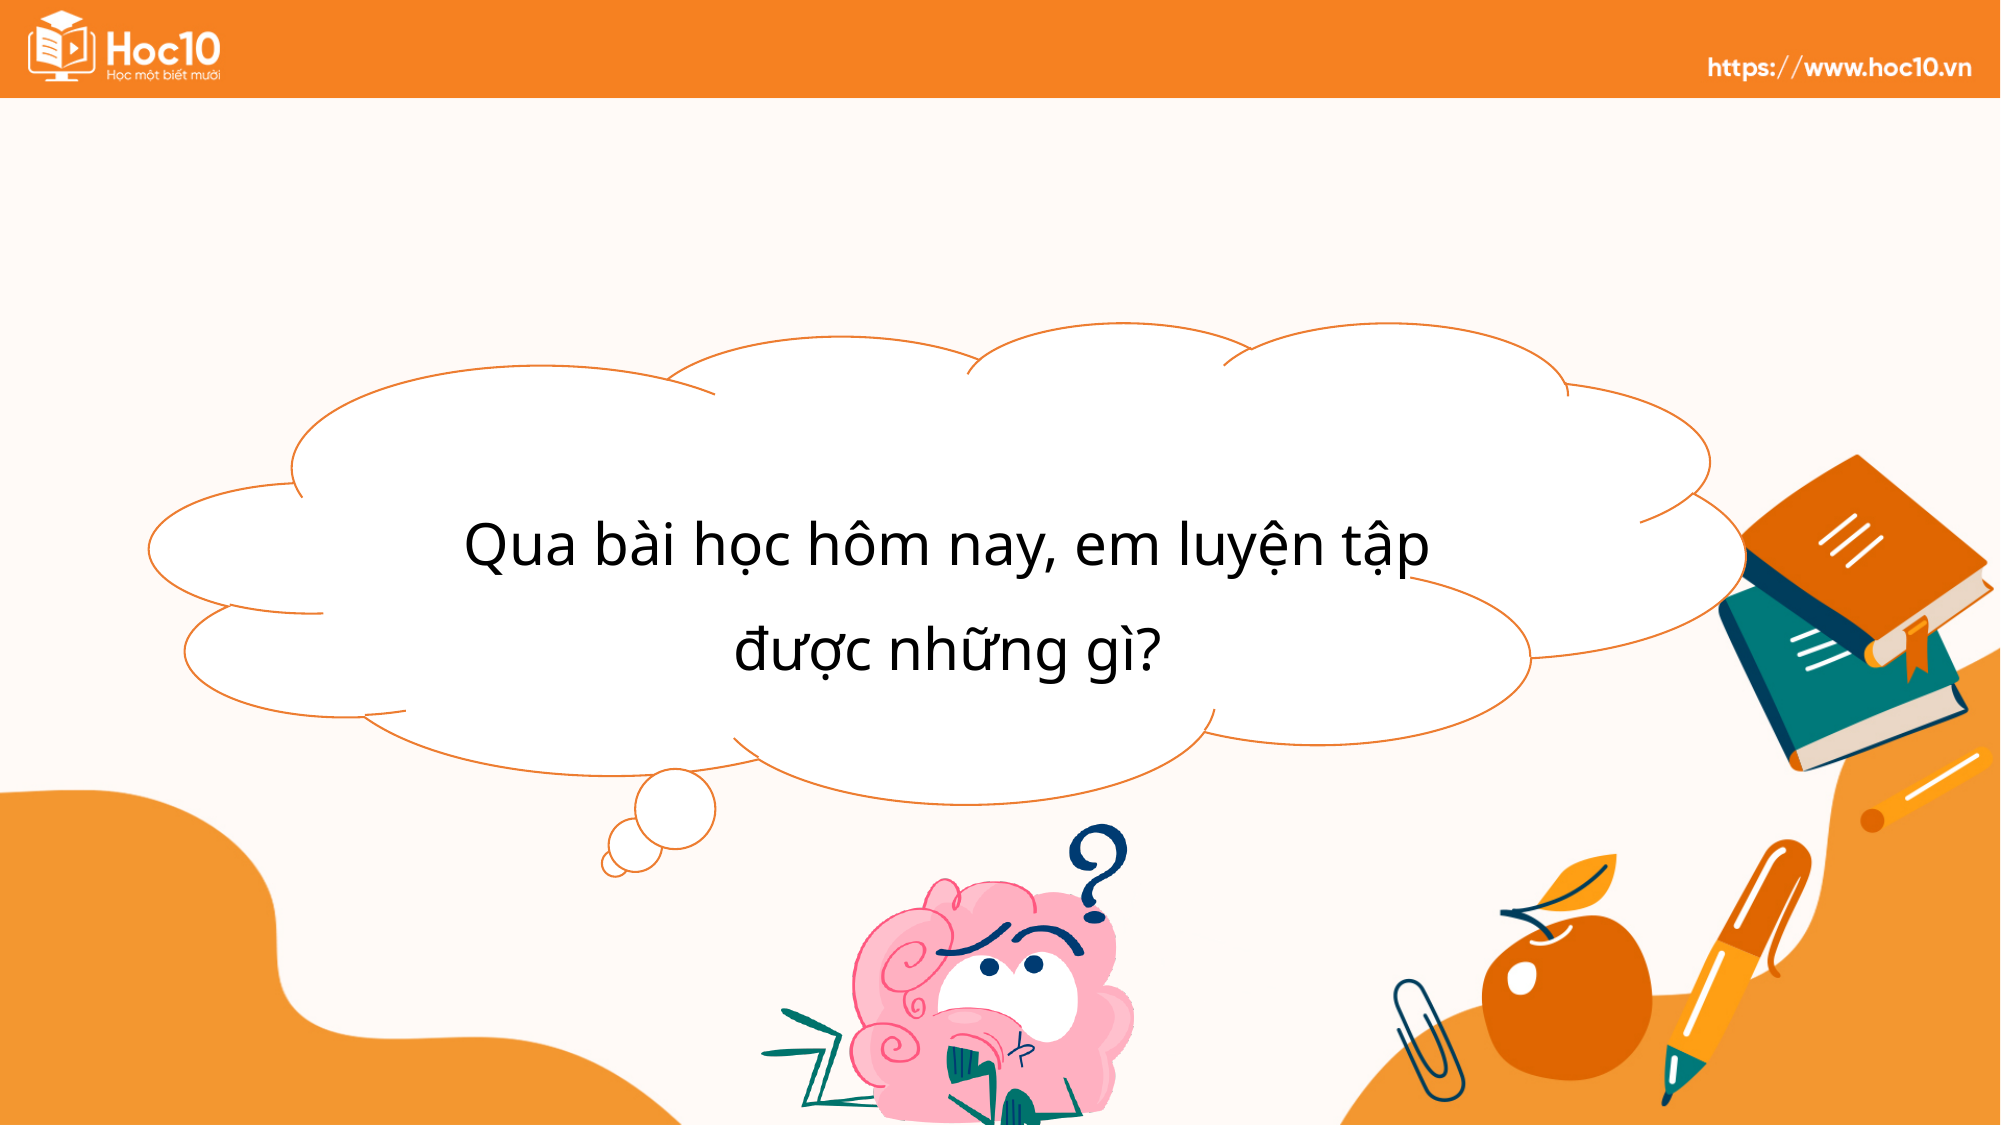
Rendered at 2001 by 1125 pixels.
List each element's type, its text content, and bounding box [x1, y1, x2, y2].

text_box [148, 323, 1746, 877]
text_box Qua bài học hôm nay, em luyện tập được những gì? [405, 464, 1490, 690]
picture [0, 0, 2001, 1125]
